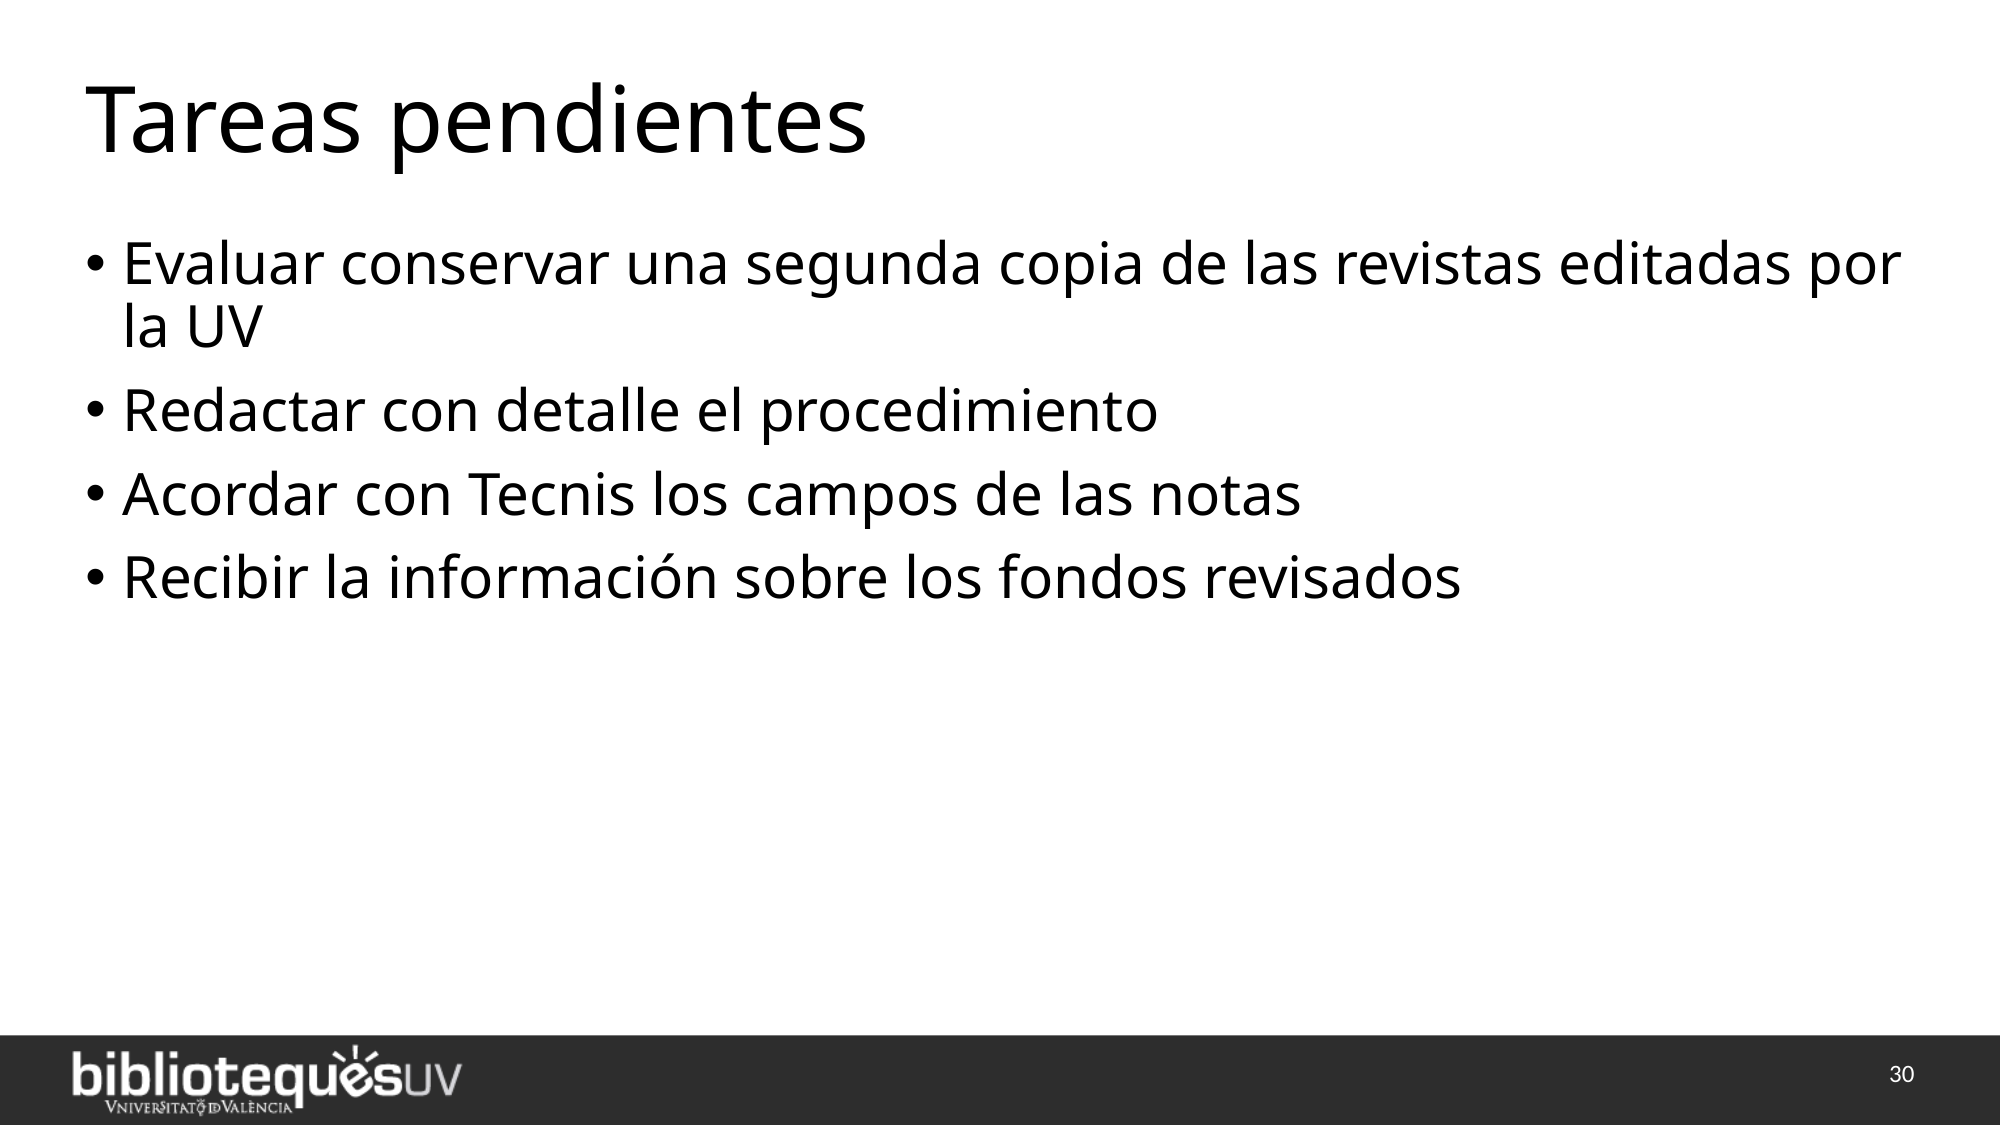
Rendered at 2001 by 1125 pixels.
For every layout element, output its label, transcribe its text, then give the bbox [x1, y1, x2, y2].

title Tareas pendientes [70, 59, 1930, 185]
picture [70, 1042, 465, 1119]
slide_number 30 [1479, 1042, 1930, 1103]
list Evaluar conservar una segunda copia de las revistas editadas por la UV Redactar con detalle el procedimiento Acordar con Tecnis los campos de las notas Recibir la información sobre los fondos revisados [70, 226, 1930, 1014]
